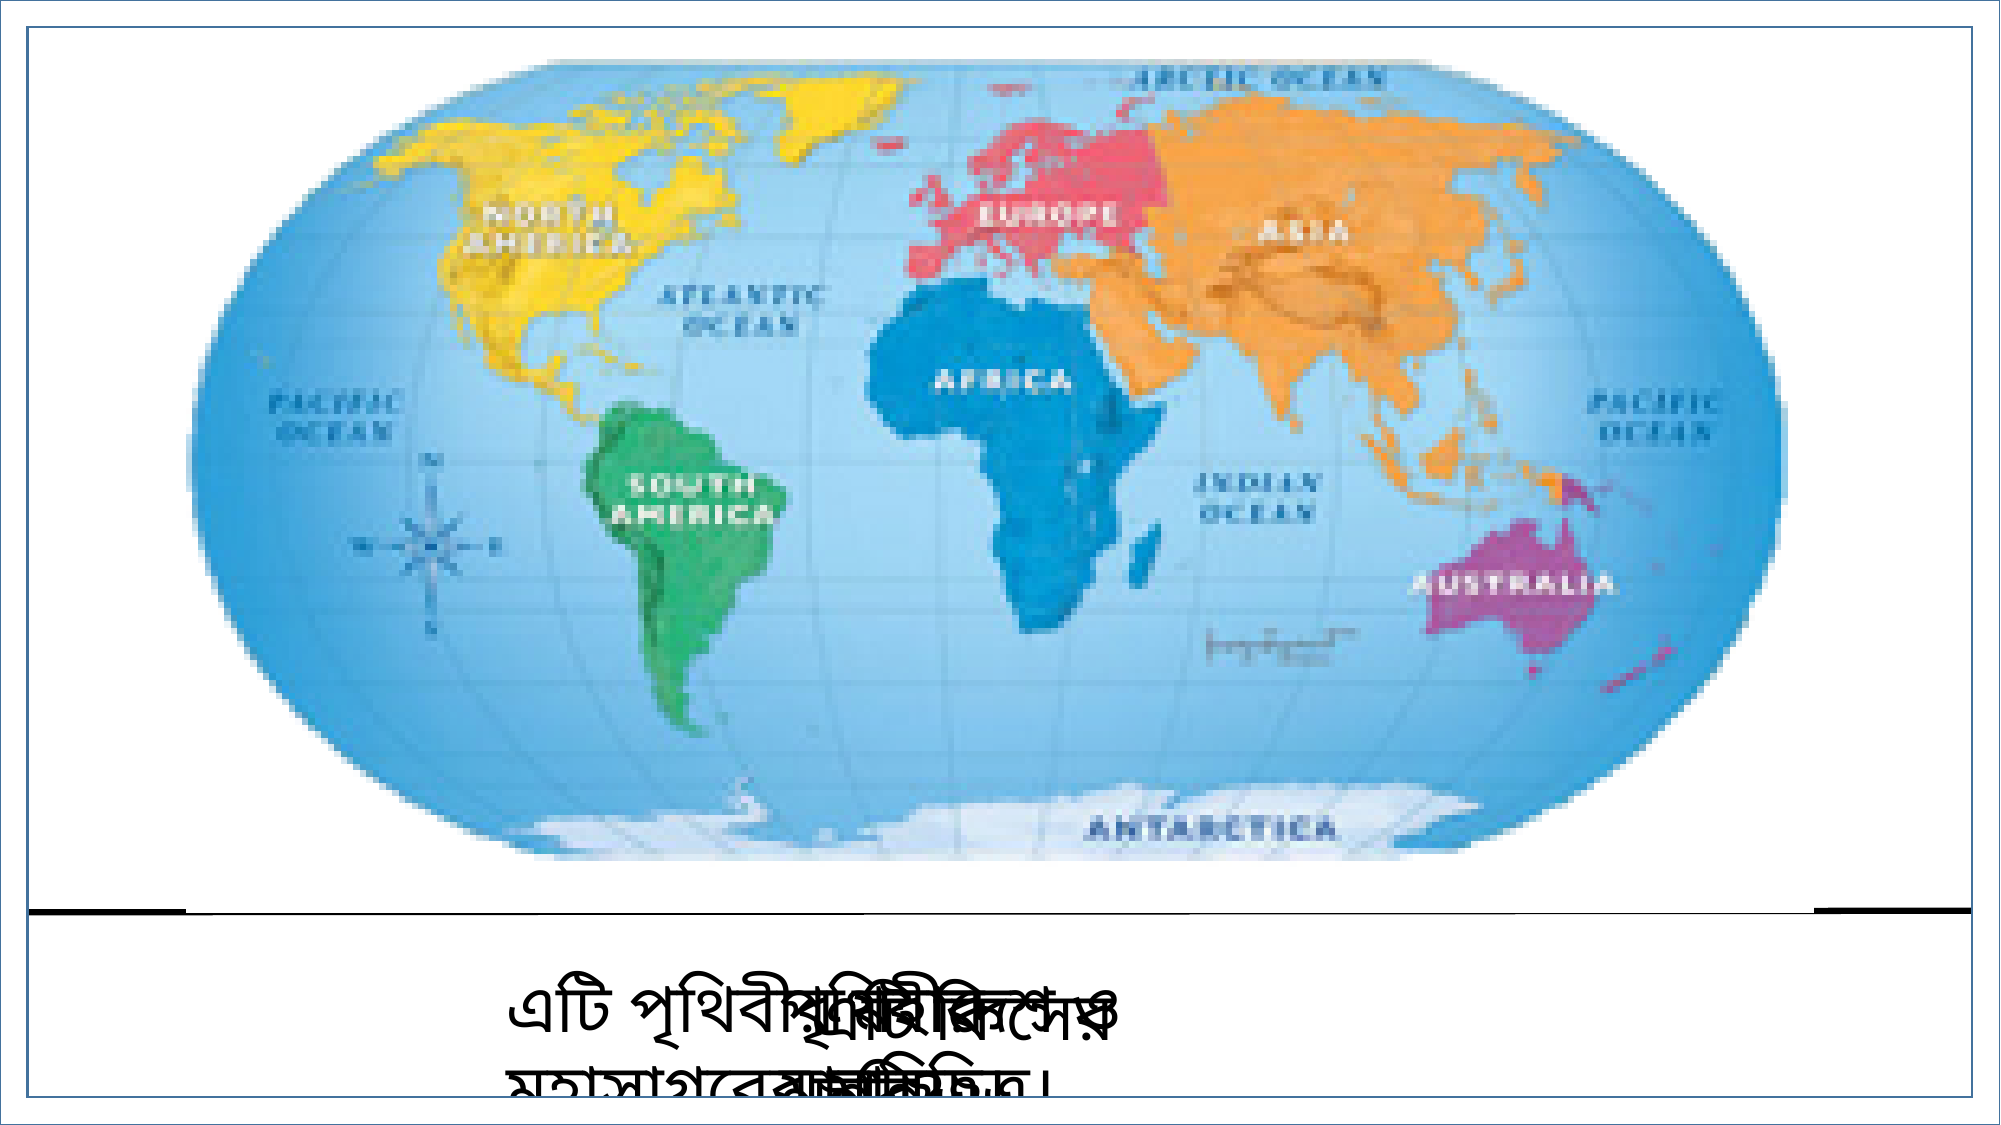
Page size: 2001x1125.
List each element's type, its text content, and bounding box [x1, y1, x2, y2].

picture [186, 59, 1814, 913]
text_box [0, 0, 2000, 910]
text_box [0, 913, 2000, 1125]
text_box এটি পৃথিবীর মহাদেশ ও মহাসাগরের মানচিত্র। [491, 958, 1445, 1096]
